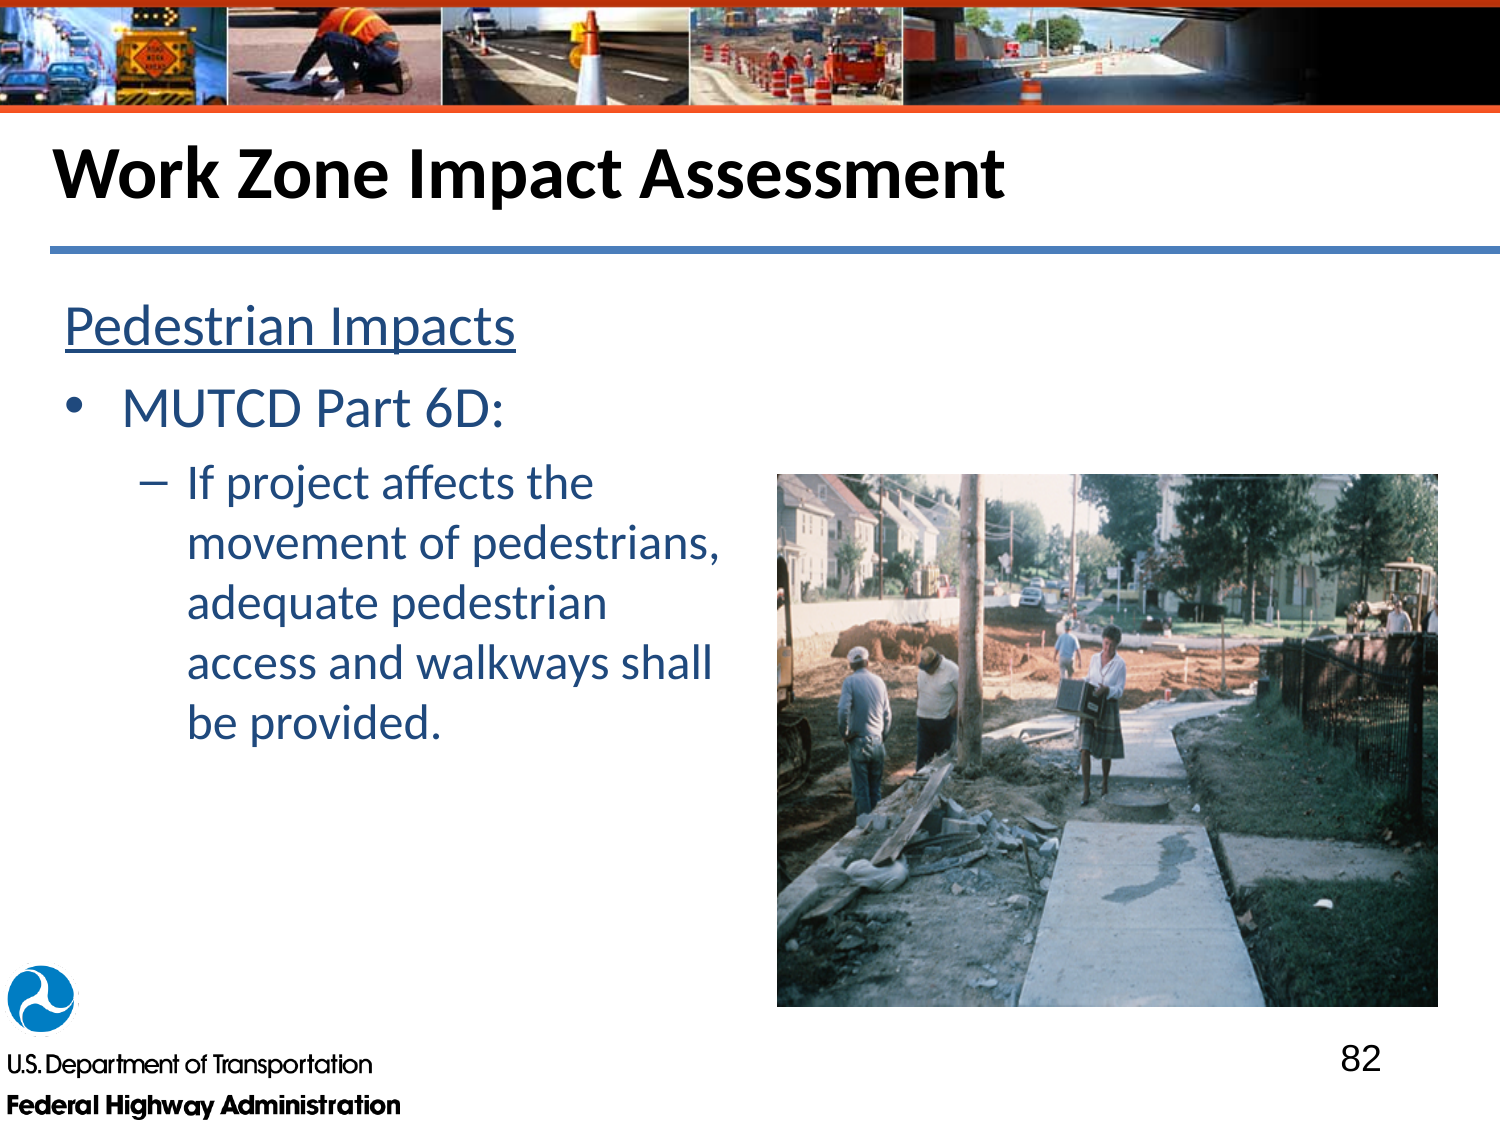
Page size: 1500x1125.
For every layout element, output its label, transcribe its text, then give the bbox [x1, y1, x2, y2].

list Pedestrian Impacts MUTCD Part 6D: If project affects the movement of pedestrians, adequate pedestrian access and walkways shall be provided. [50, 287, 750, 1063]
title Work Zone Impact Assessment [37, 112, 1438, 225]
picture [3, 961, 400, 1120]
picture [777, 474, 1439, 1007]
picture [0, 0, 1500, 113]
